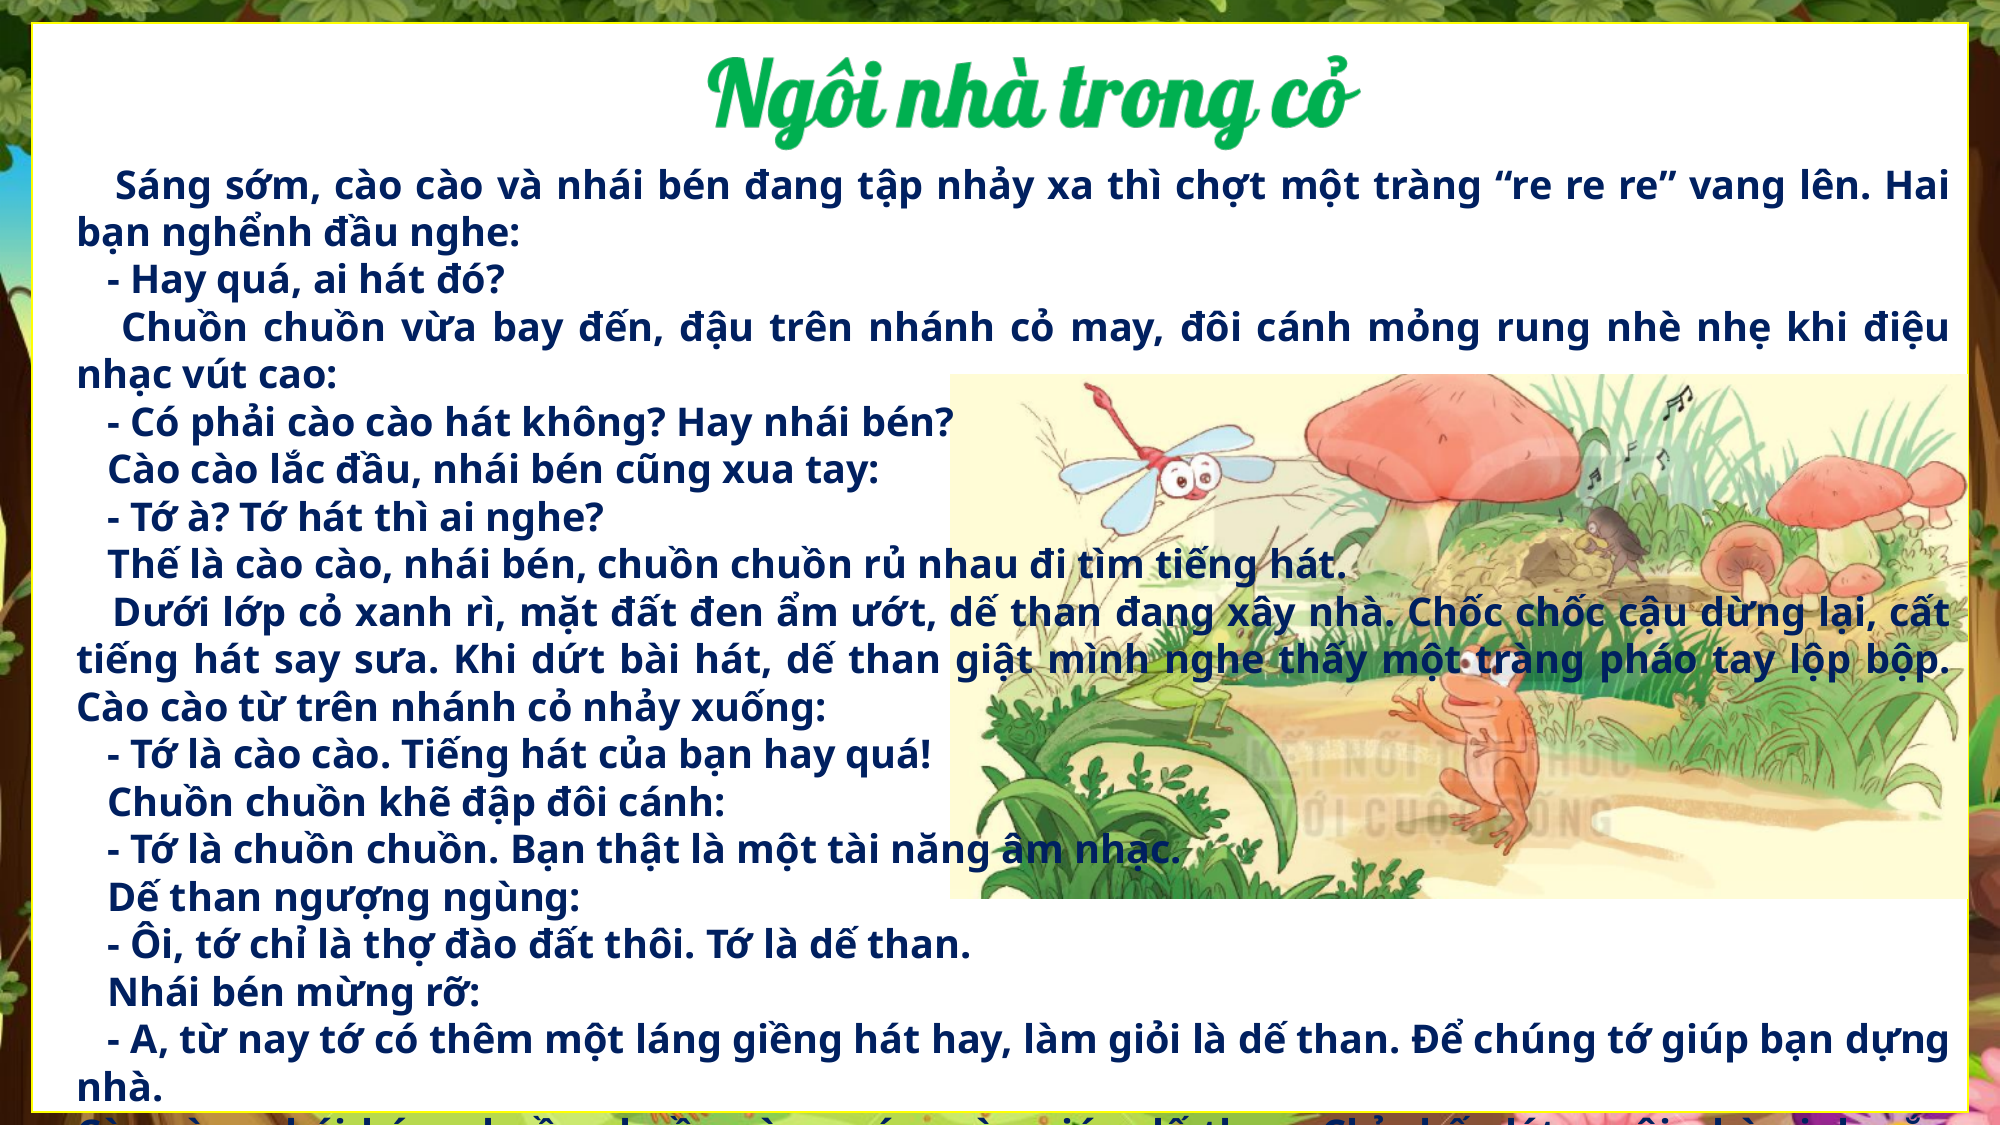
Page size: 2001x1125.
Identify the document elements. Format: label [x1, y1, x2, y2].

picture [949, 374, 1968, 900]
picture [559, 19, 1498, 213]
text_box [0, 0, 2000, 1125]
